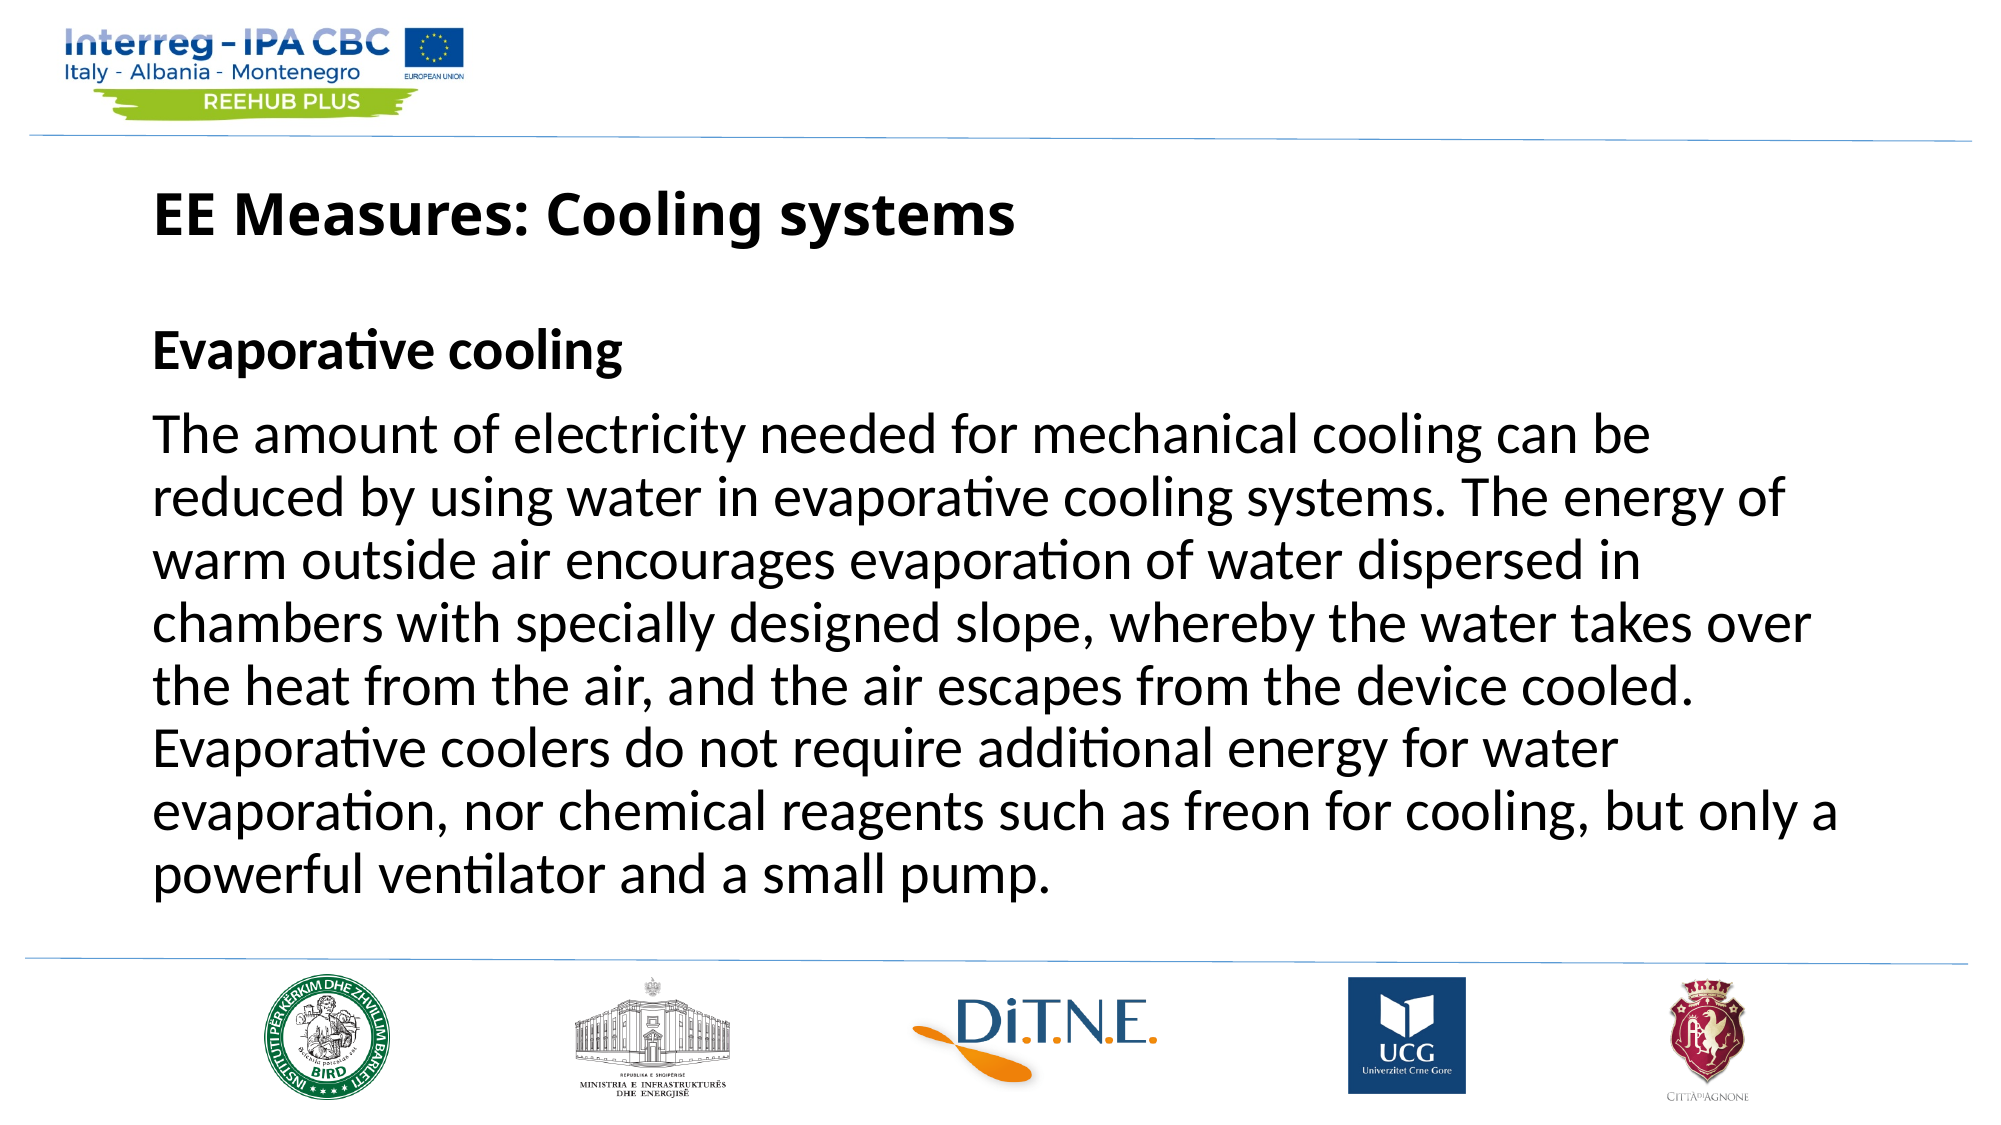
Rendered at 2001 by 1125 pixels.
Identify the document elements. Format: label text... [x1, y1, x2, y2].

picture [46, 6, 483, 135]
list Evaporative cooling The amount of electricity needed for mechanical cooling can be reduced by using water in evaporative cooling systems. The energy of warm outside air encourages evaporation of water dispersed in chambers with specially designed slope, whereby the water takes over the heat from the air, and the air escapes from the device cooled. Evaporative coolers do not require additional energy for water evaporation, nor chemical reagents such as freon for cooling, but only a powerful ventilator and a small pump. [137, 312, 1863, 945]
picture [1348, 976, 1466, 1094]
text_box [29, 135, 1973, 142]
picture [264, 974, 390, 1100]
picture [1665, 977, 1750, 1103]
picture [574, 977, 730, 1098]
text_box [25, 958, 1968, 964]
title EE Measures: Cooling systems [137, 155, 1863, 278]
picture [906, 998, 1157, 1092]
